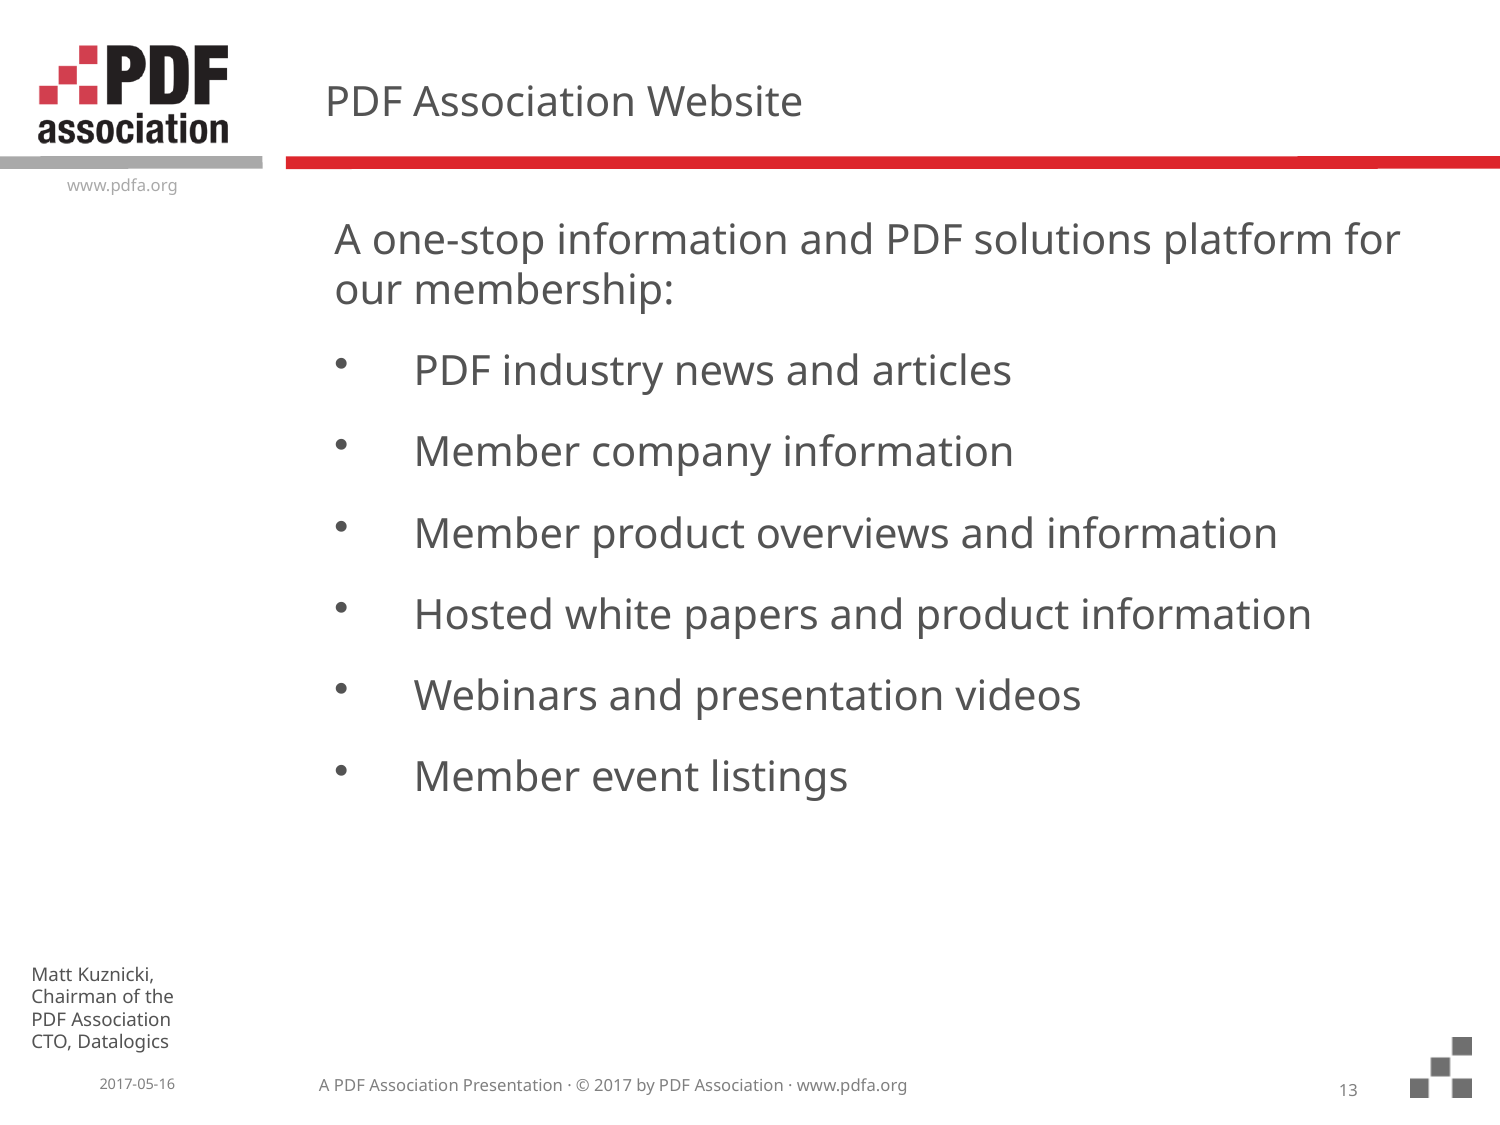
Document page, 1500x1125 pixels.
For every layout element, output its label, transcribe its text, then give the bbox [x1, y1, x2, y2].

picture [33, 37, 230, 146]
title PDF Association Website [312, 0, 1475, 138]
slide_number 13 [1322, 1071, 1375, 1119]
list A one-stop information and PDF solutions platform for our membership: PDF industry news and articles Member company information Member product overviews and information Hosted white papers and product information Webinars and presentation videos Member event listings [312, 200, 1482, 1125]
